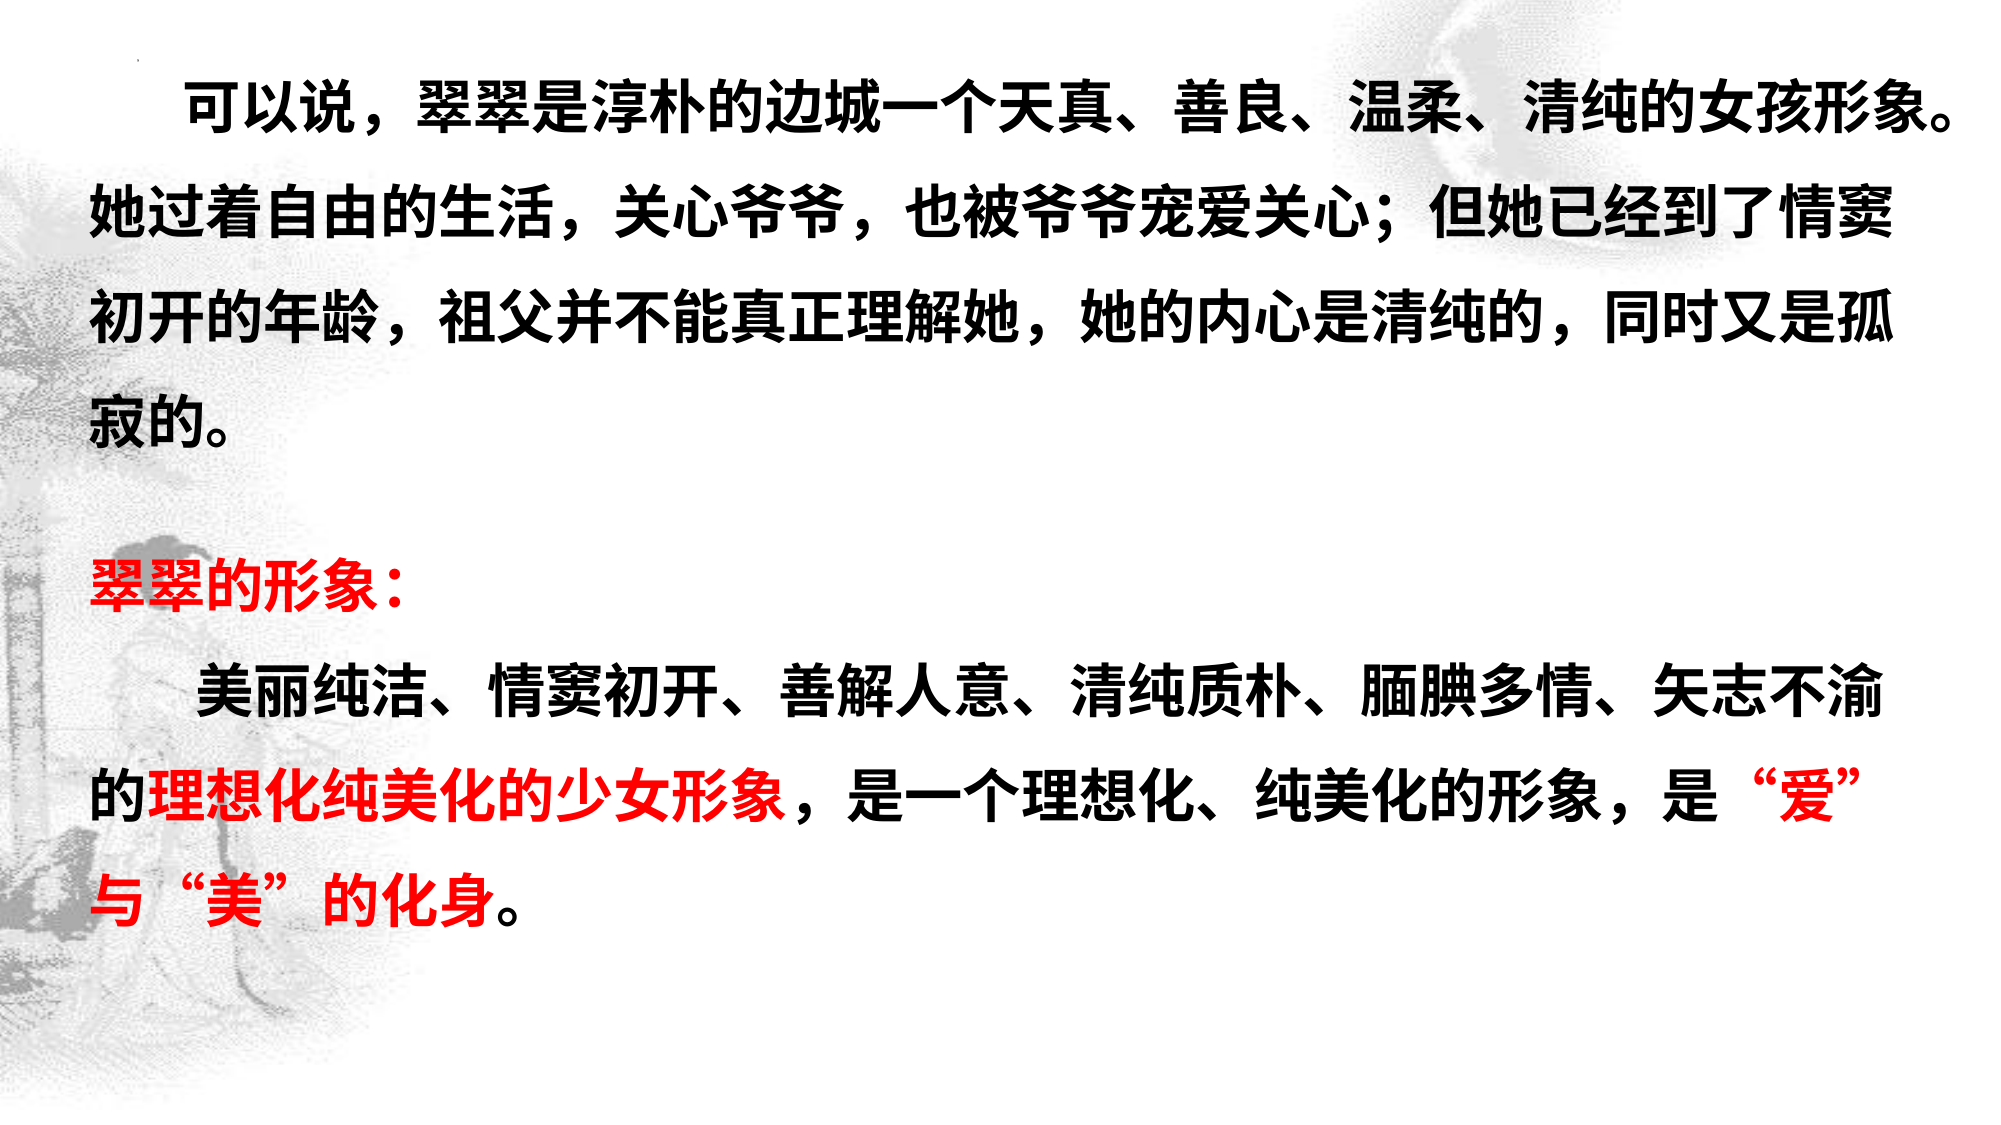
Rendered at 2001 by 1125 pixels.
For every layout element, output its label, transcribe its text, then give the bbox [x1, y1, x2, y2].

text_box 可以说，翠翠是淳朴的边城一个天真、善良、温柔、清纯的女孩形象。她过着自由的生活，关心爷爷，也被爷爷宠爱关心；但她已经到了情窦初开的年龄，祖父并不能真正理解她，她的内心是清纯的，同时又是孤寂的。 [74, 28, 1946, 463]
text_box 翠翠的形象： 美丽纯洁、情窦初开、善解人意、清纯质朴、腼腆多情、矢志不渝的理想化纯美化的少女形象，是一个理想化、纯美化的形象，是“爱”与“美”的化身。 [74, 506, 1926, 942]
picture [0, 0, 2001, 1125]
